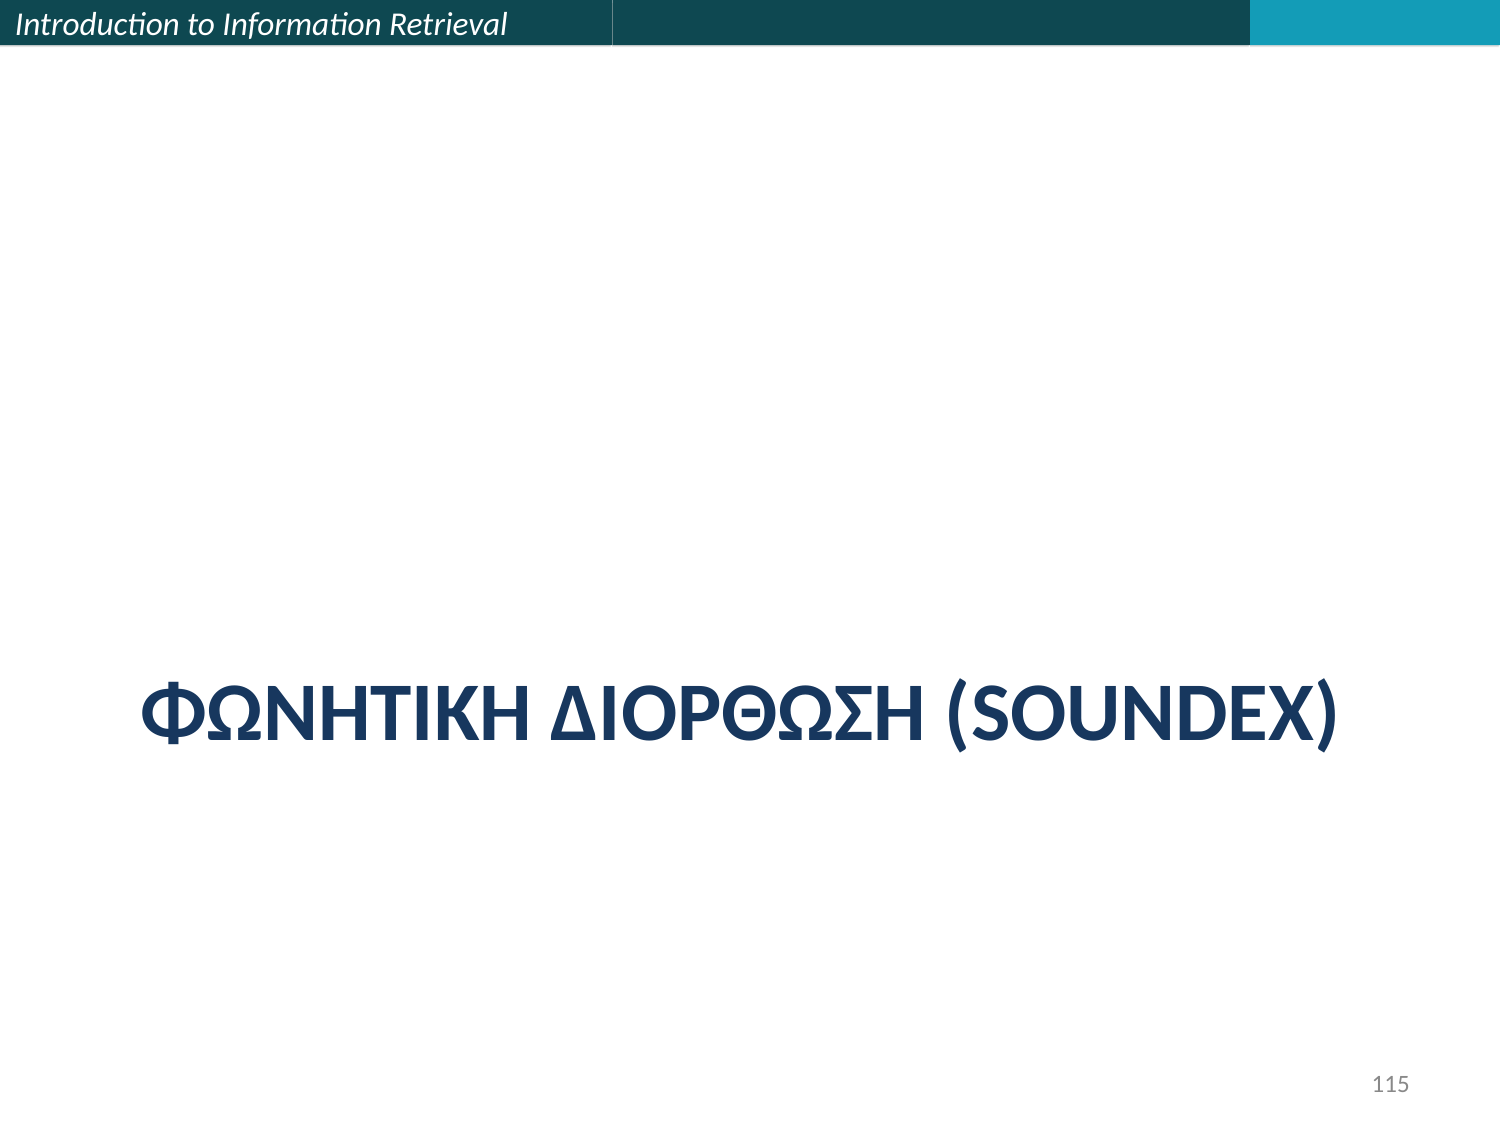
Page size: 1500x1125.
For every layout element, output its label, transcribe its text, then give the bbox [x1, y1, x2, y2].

slide_number 115 [1074, 1062, 1425, 1103]
title ΦΩΝΗΤΙΚΗ ΔΙΟΡΘΩΣΗ (Soundex) [124, 649, 1401, 874]
